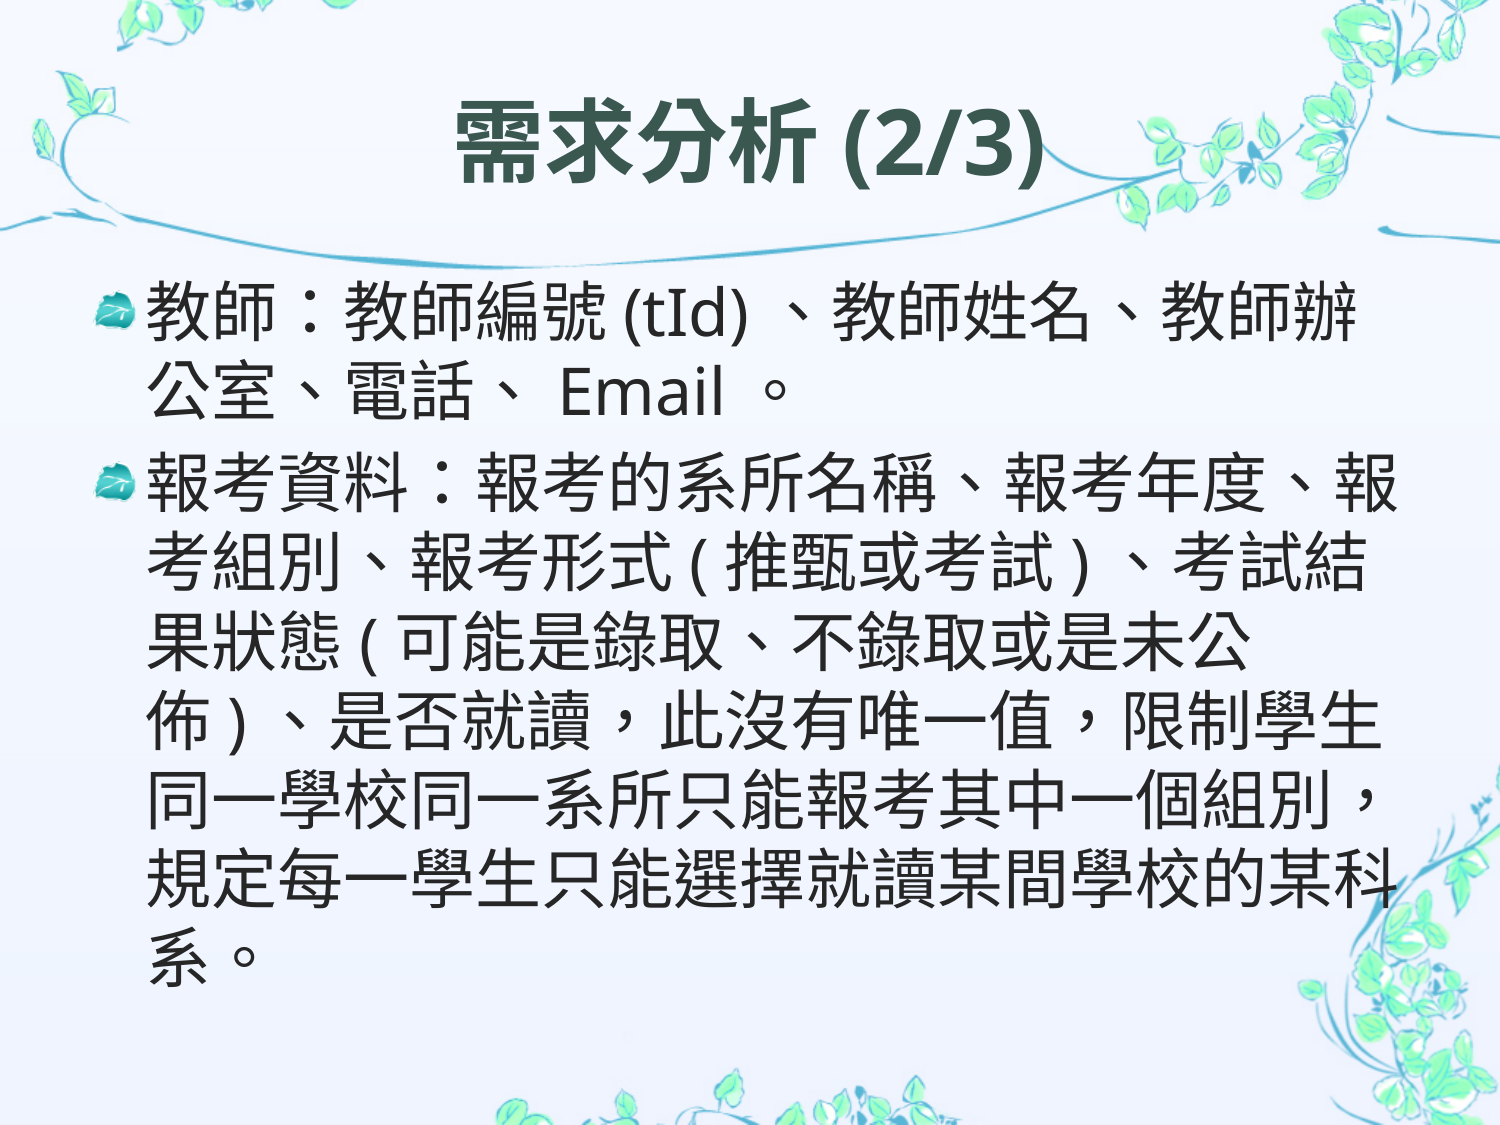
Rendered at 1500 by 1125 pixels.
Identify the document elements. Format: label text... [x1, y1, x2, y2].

title 需求分析(2/3) [75, 45, 1425, 233]
list 教師：教師編號(tId)、教師姓名、教師辦公室、電話、Email。 報考資料：報考的系所名稱、報考年度、報考組別、報考形式(推甄或考試)、考試結果狀態(可能是錄取、不錄取或是未公佈)、是否就讀，此沒有唯一值，限制學生同一學校同一系所只能報考其中一個組別，規定每一學生只能選擇就讀某間學校的某科系。 [75, 262, 1425, 1005]
picture [0, 0, 1500, 1125]
